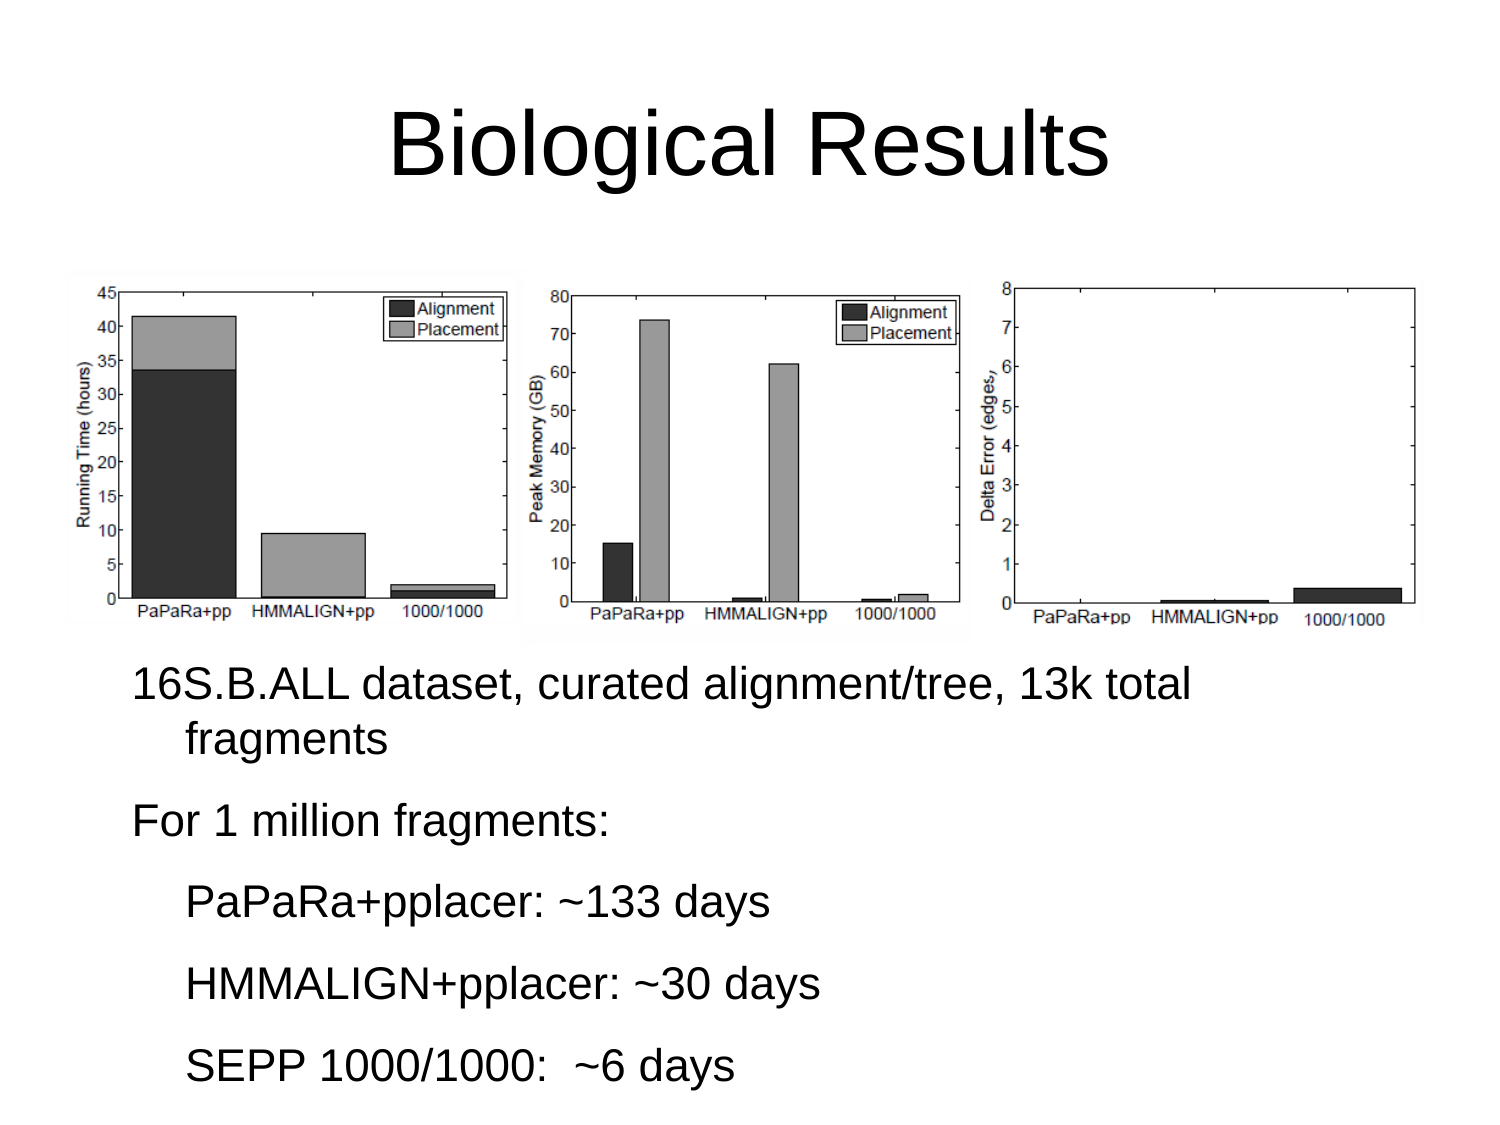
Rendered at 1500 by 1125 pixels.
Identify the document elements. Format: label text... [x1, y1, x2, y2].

text_box 16S.B.ALL dataset, curated alignment/tree, 13k total fragments For 1 million fragments: PaPaRa+pplacer: ~133 days HMMALIGN+pplacer: ~30 days SEPP 1000/1000: ~6 days [96, 654, 1410, 1119]
picture [67, 267, 1429, 647]
title Biological Results [75, 37, 1425, 241]
